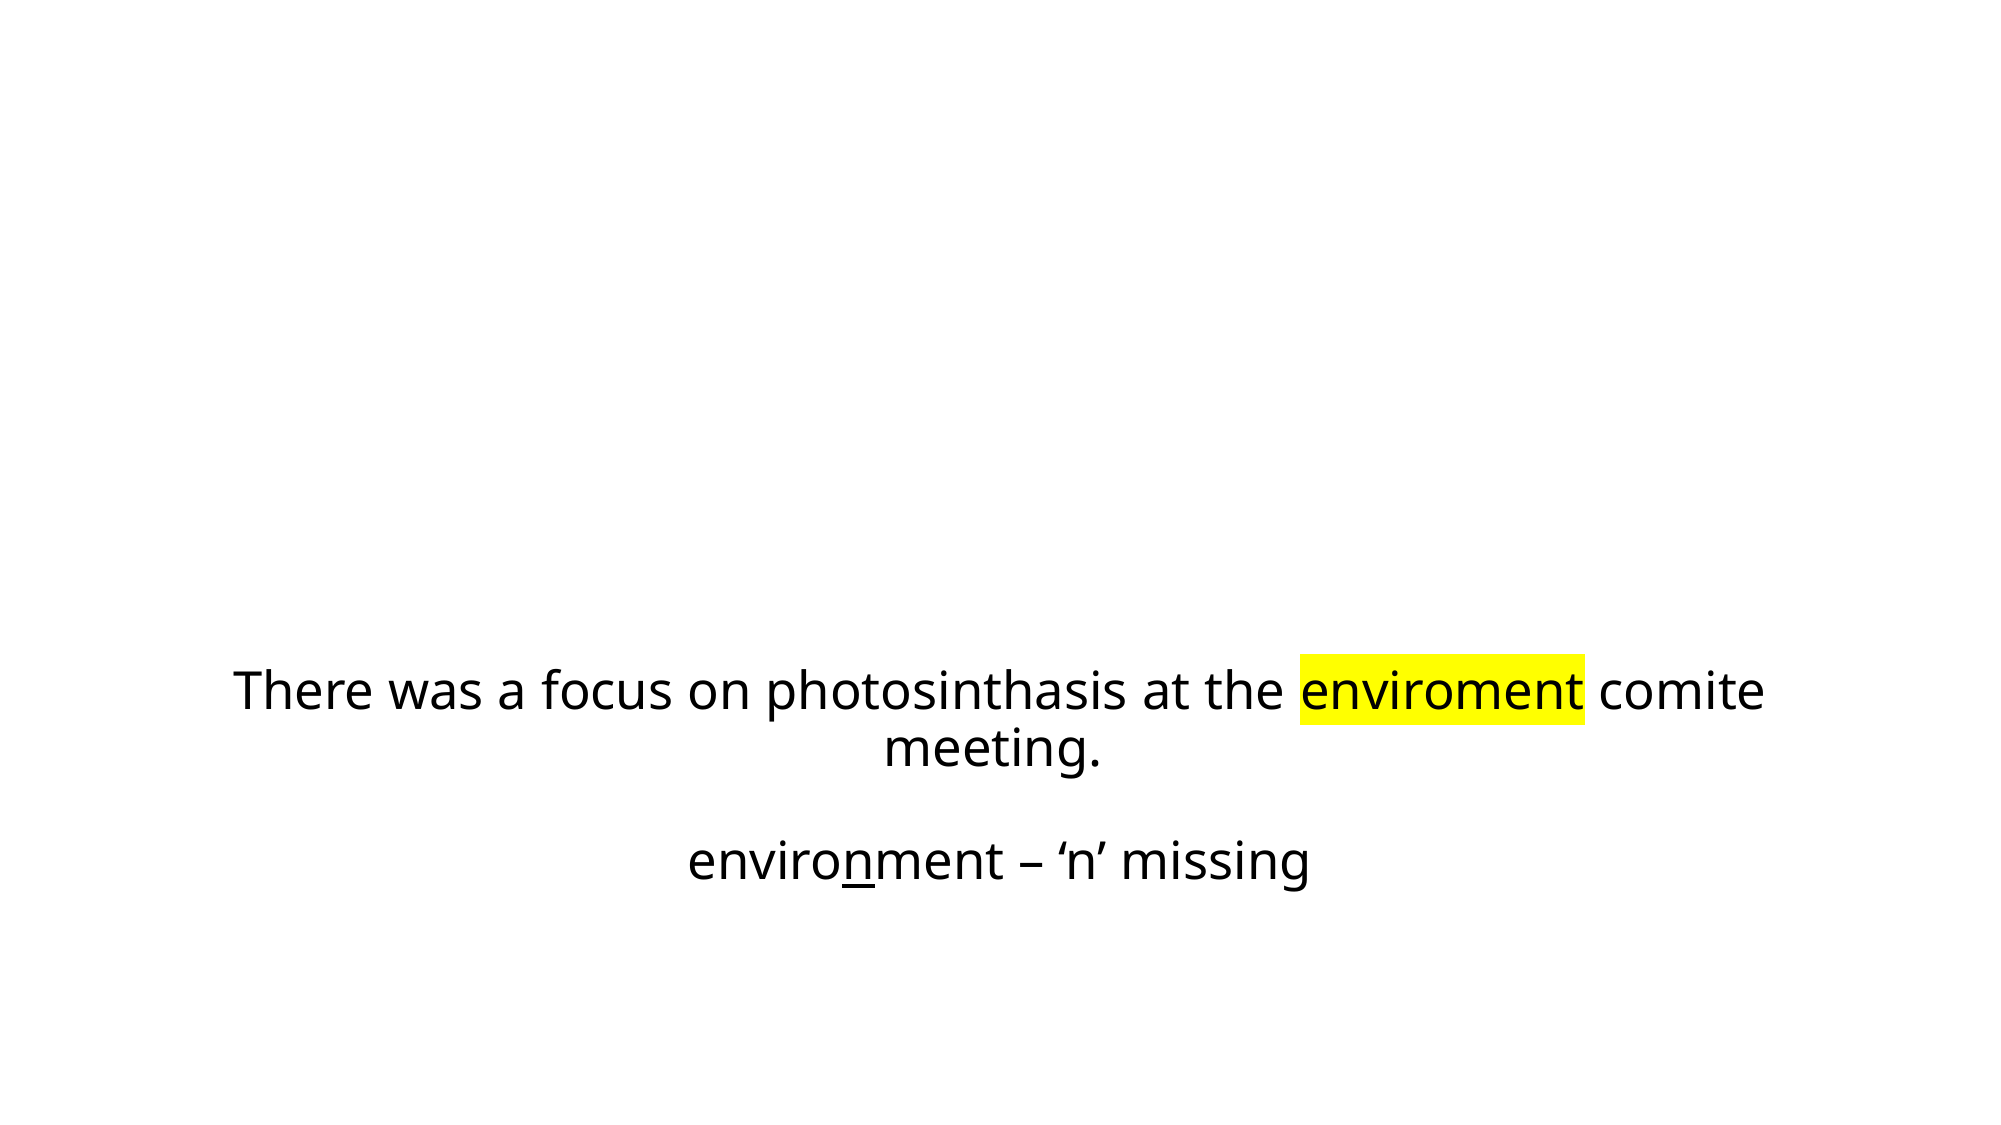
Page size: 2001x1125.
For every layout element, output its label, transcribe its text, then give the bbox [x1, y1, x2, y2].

title There was a focus on photosinthasis at the enviroment comite meeting. environment – ‘n’ missing [137, 655, 1863, 899]
